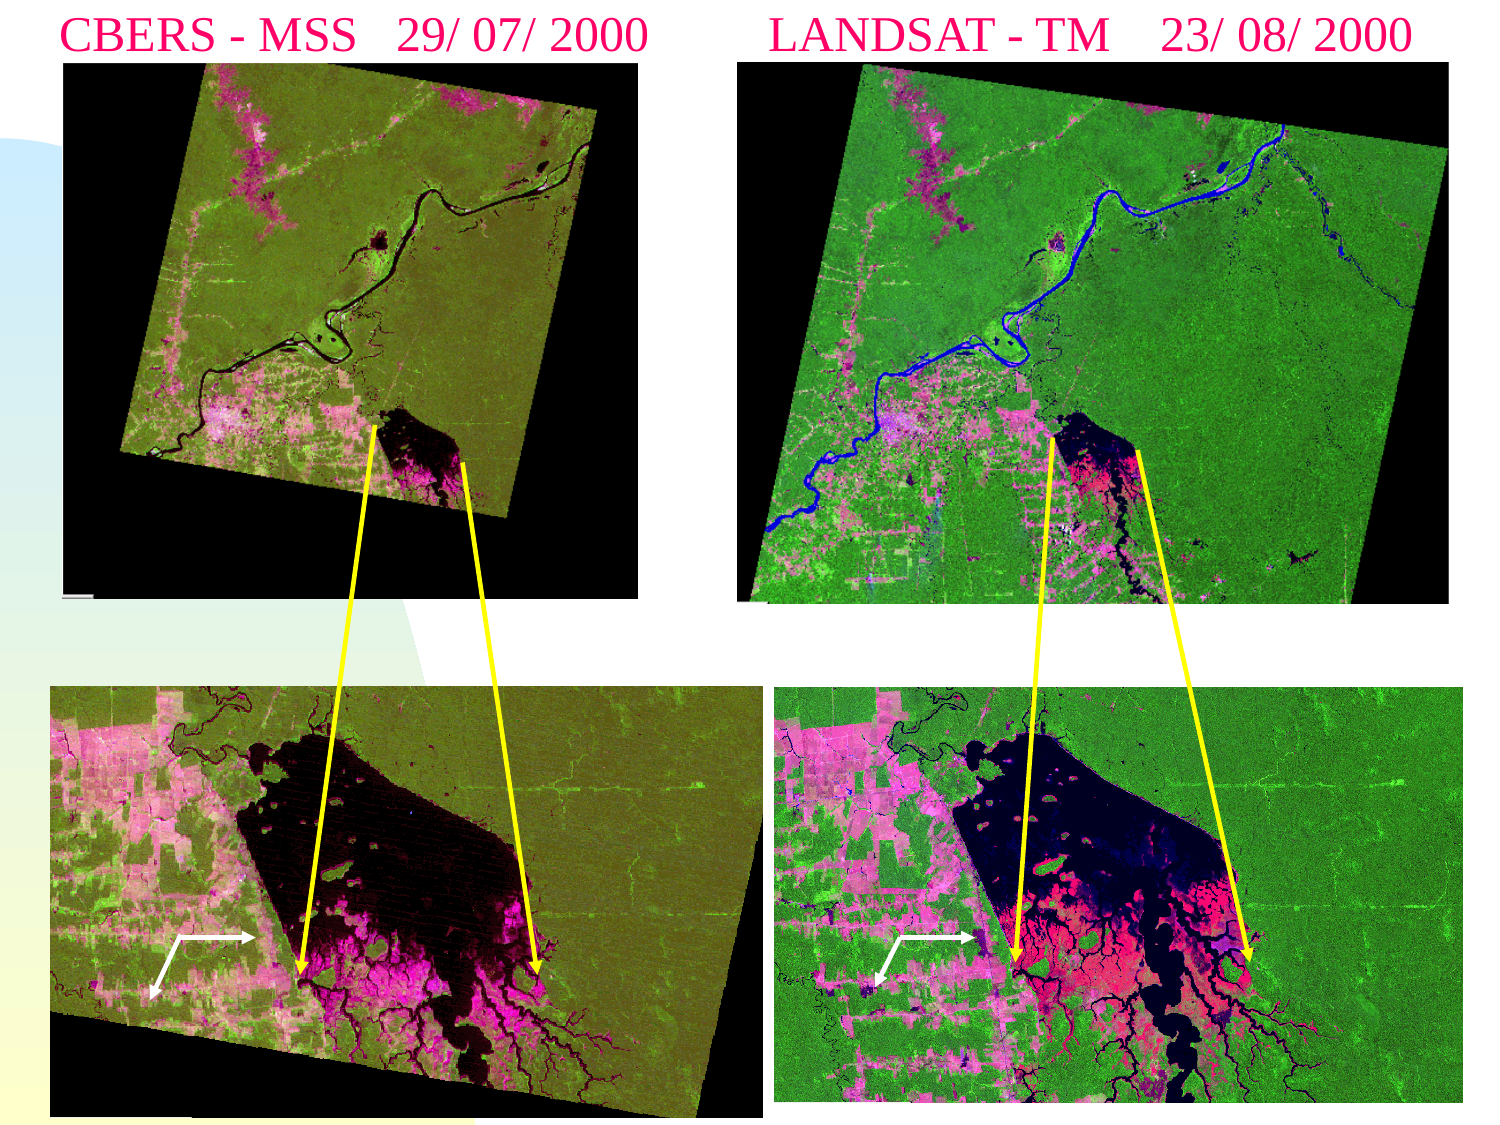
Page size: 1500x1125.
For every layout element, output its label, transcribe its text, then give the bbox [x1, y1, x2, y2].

text_box CBERS - MSS 29/ 07/ 2000 [44, 0, 665, 69]
picture [737, 62, 1451, 604]
picture [49, 686, 763, 1118]
text_box LANDSAT - TM 23/ 08/ 2000 [753, 0, 1429, 60]
picture [774, 687, 1463, 1103]
picture [62, 62, 638, 599]
